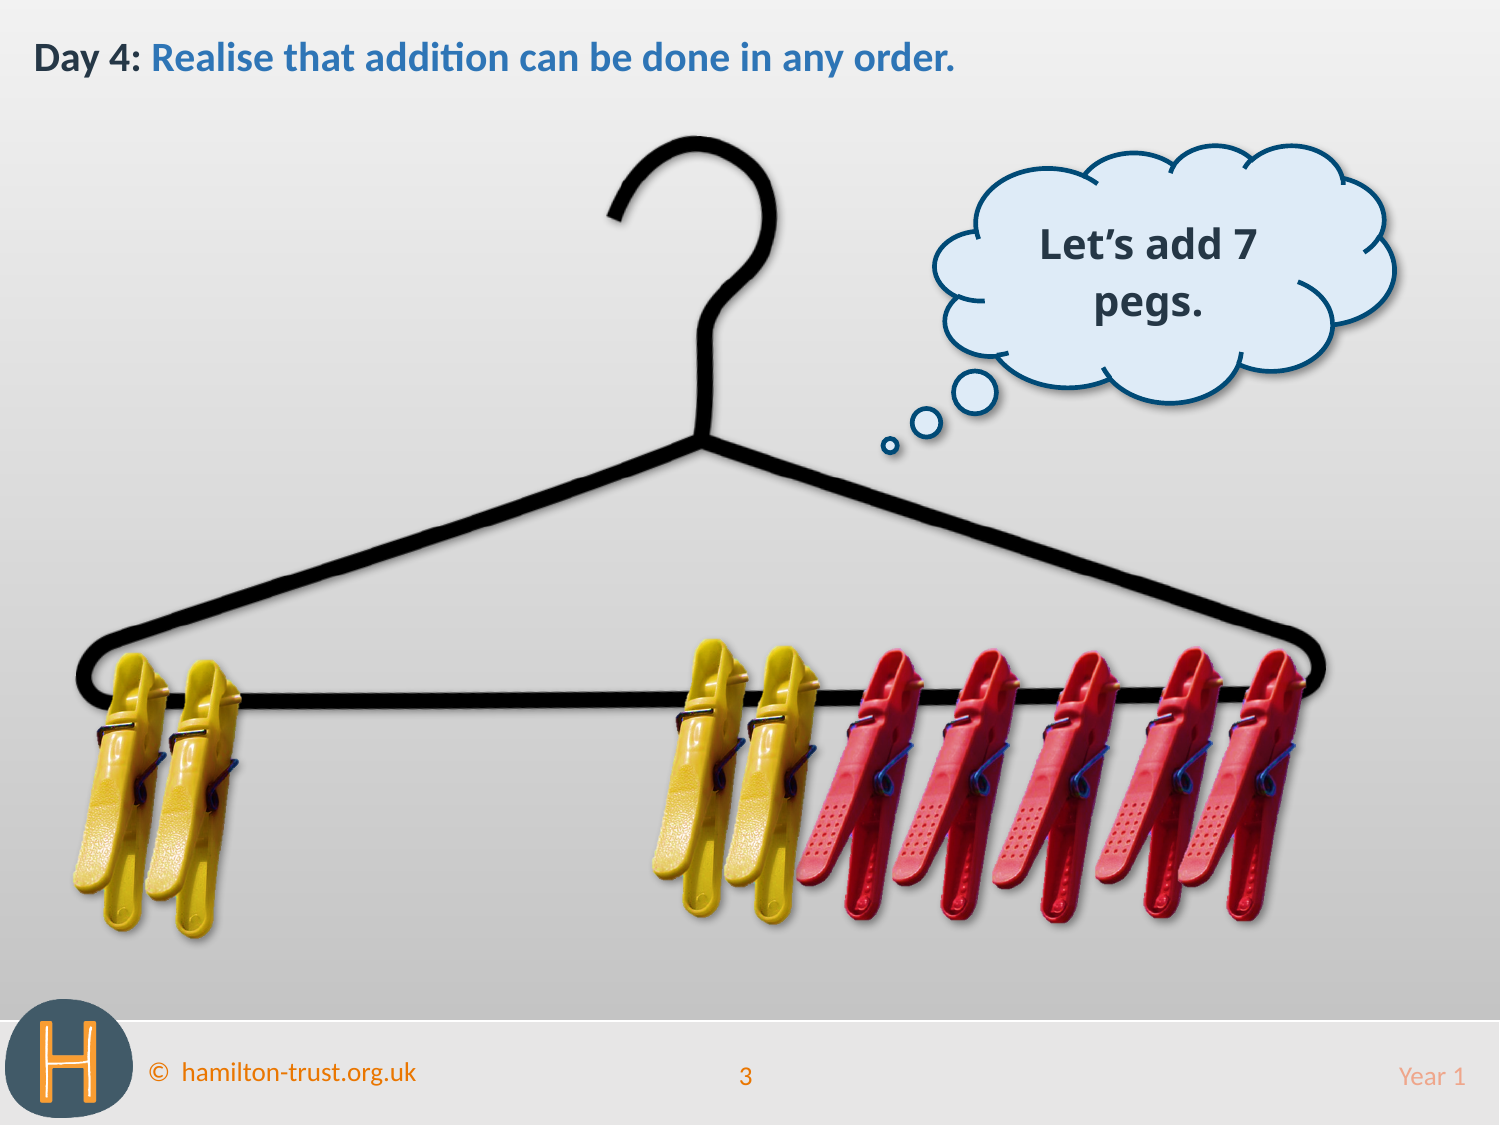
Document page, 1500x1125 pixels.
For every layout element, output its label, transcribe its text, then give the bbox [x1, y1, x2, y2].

footer Year 1 [870, 1044, 1482, 1105]
picture [5, 999, 133, 1118]
text_box Day 4: Realise that addition can be done in any order. [19, 22, 1485, 88]
text_box Let’s add 7 pegs. [1343, 177, 1396, 324]
slide_number 3 [686, 1044, 805, 1105]
picture [62, 88, 1358, 954]
